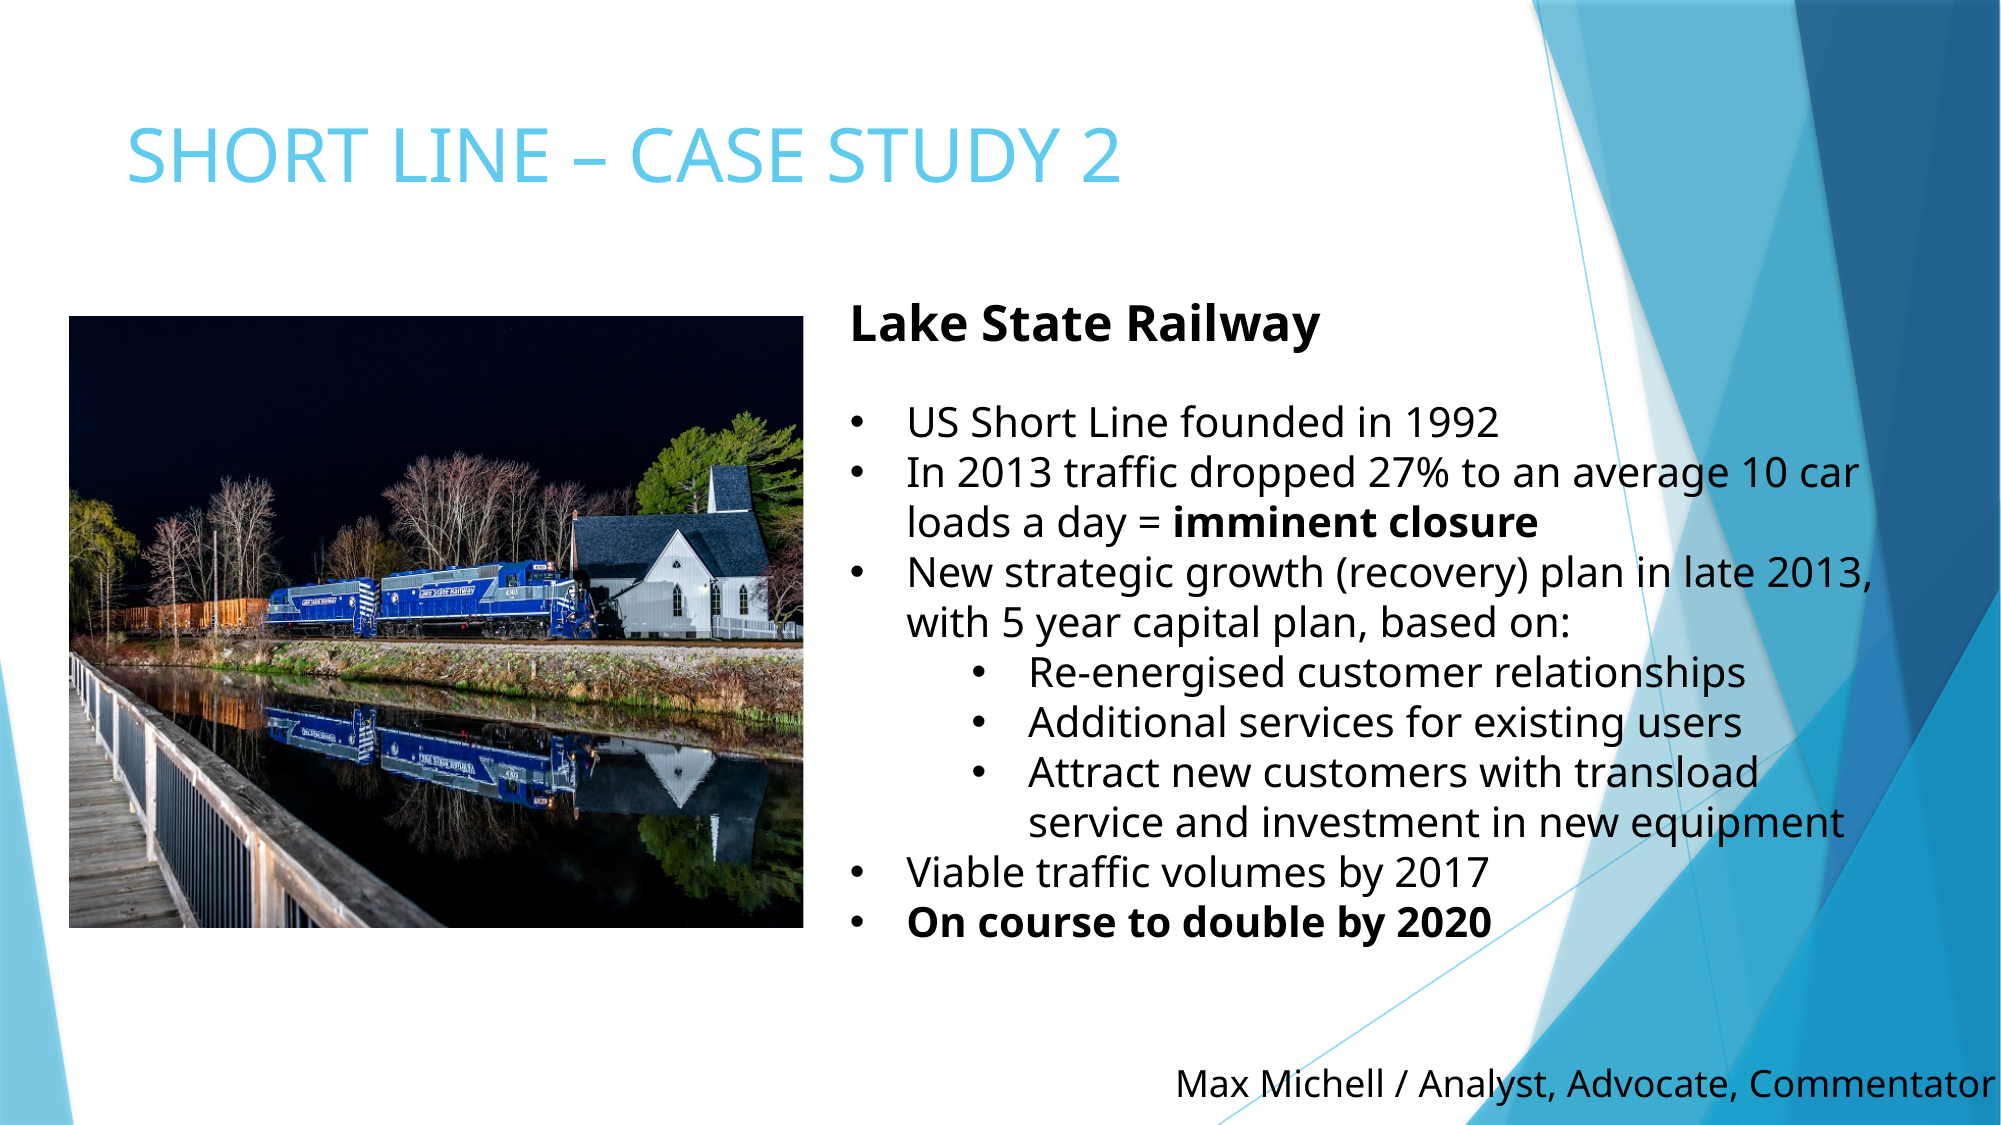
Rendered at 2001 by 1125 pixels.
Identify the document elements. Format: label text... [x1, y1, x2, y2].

text_box Max Michell / Analyst, Advocate, Commentator [1160, 1052, 2000, 1113]
picture [68, 316, 804, 928]
title SHORT LINE – CASE STUDY 2 [111, 99, 1522, 317]
text_box Lake State Railway US Short Line founded in 1992 In 2013 traffic dropped 27% to an average 10 car loads a day = imminent closure New strategic growth (recovery) plan in late 2013, with 5 year capital plan, based on: Re-energised customer relationships Additional services for existing users Attract new customers with transload service and investment in new equipment Viable traffic volumes by 2017 On course to double by 2020 [835, 283, 1922, 996]
